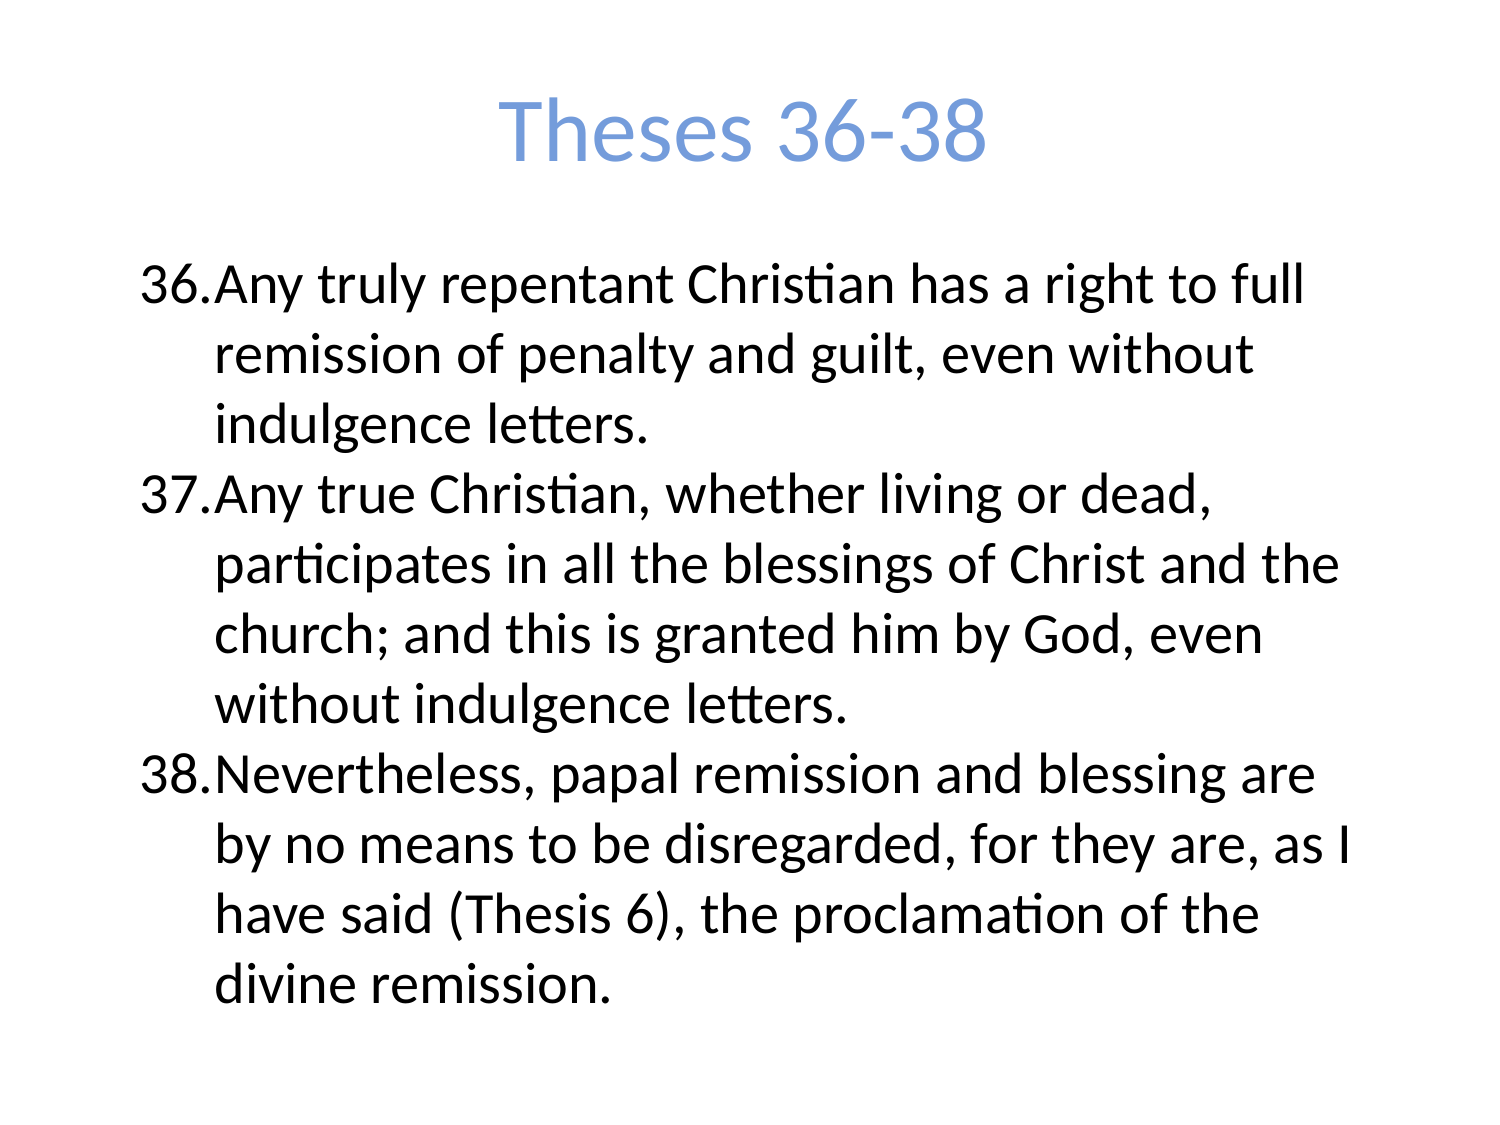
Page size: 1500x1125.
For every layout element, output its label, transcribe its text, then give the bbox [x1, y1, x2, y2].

title Theses 36-38 [0, 37, 1410, 213]
text_box Any truly repentant Christian has a right to full remission of penalty and guilt, even without indulgence letters. Any true Christian, whether living or dead, participates in all the blessings of Christ and the church; and this is granted him by God, even without indulgence letters. Nevertheless, papal remission and blessing are by no means to be disregarded, for they are, as I have said (Thesis 6), the proclamation of the divine remission. [125, 237, 1375, 1023]
